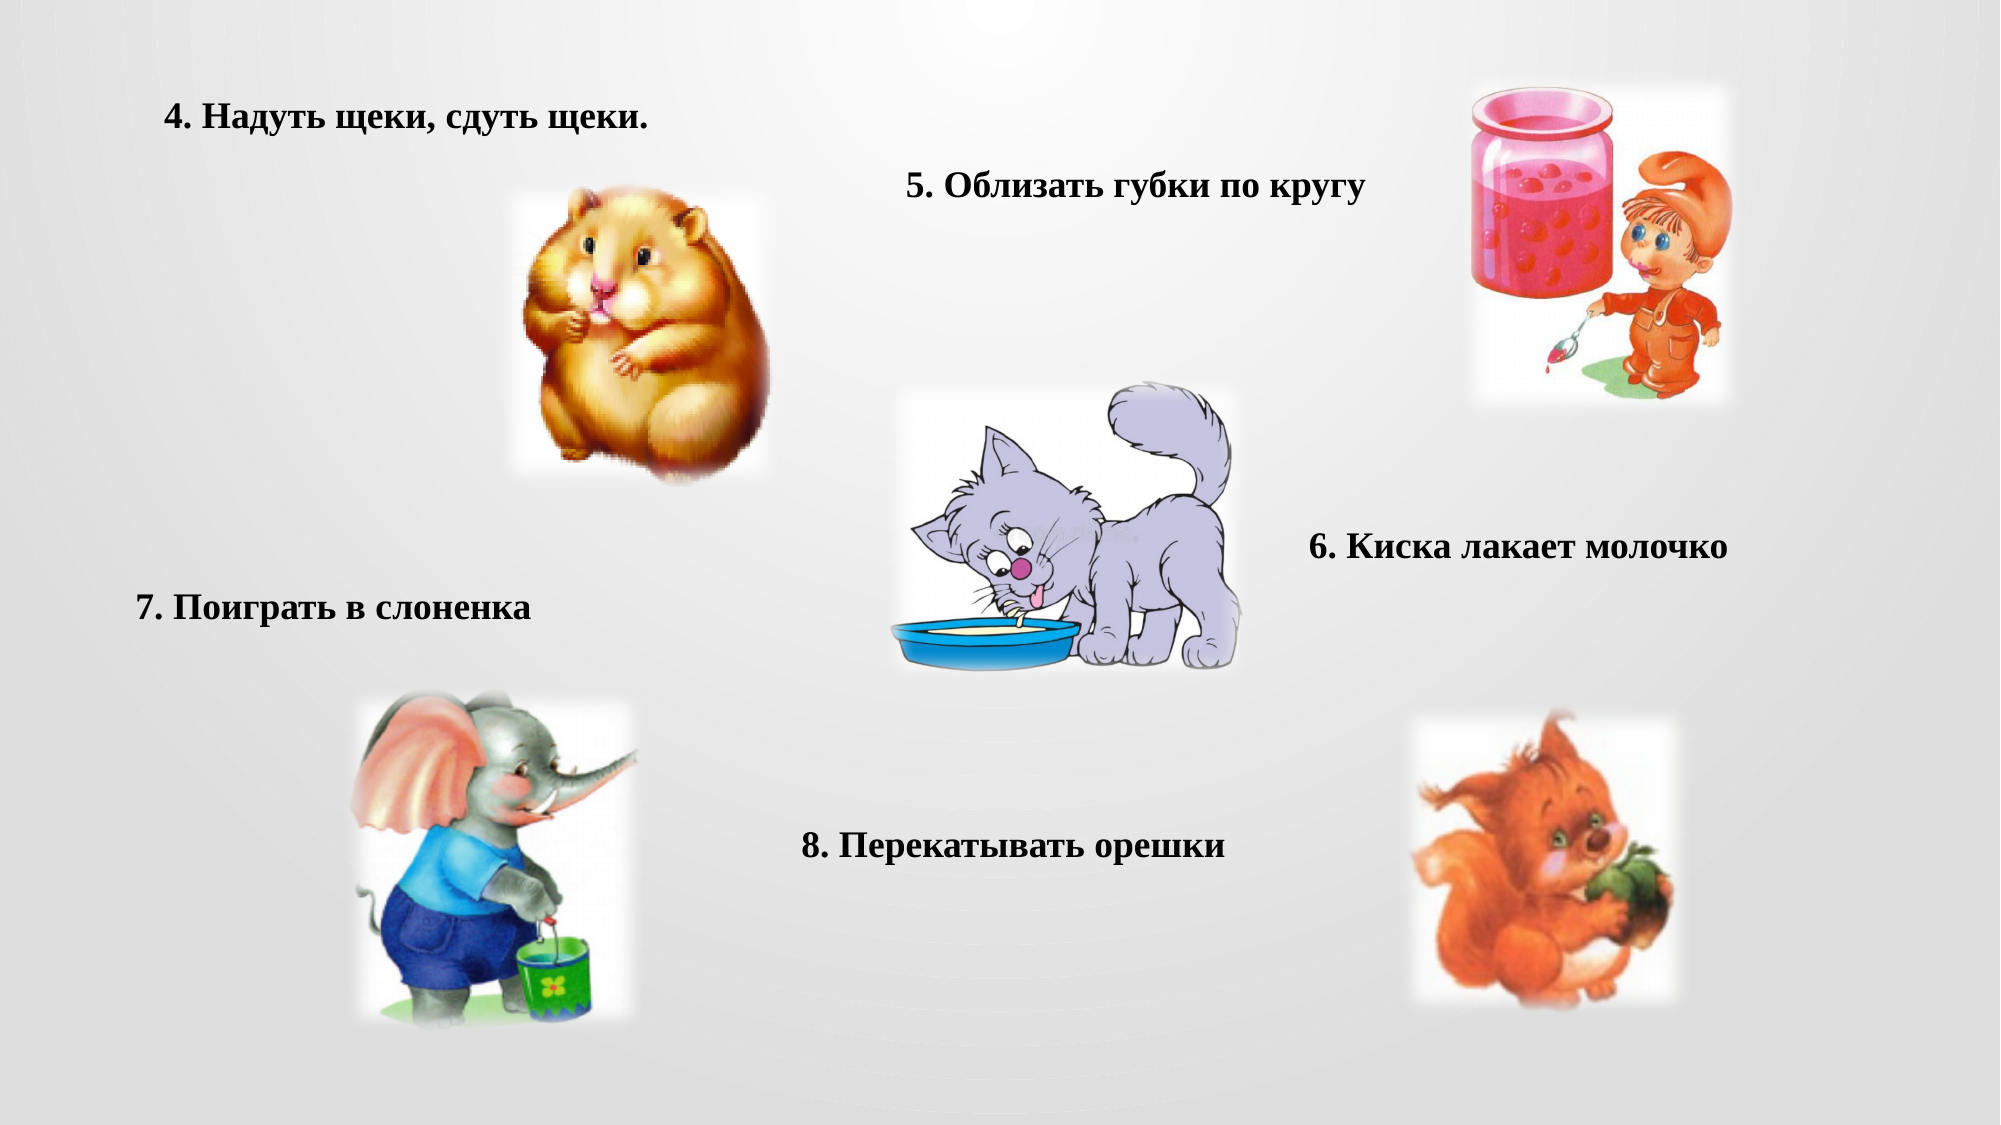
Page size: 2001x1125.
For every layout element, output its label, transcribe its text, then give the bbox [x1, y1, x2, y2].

text_box 7. Поиграть в слоненка [120, 574, 661, 770]
text_box 6. Киска лакает молочко [1297, 513, 1744, 574]
picture [881, 371, 1252, 685]
text_box 4. Надуть щеки, сдуть щеки. [149, 84, 690, 279]
picture [493, 175, 785, 492]
picture [340, 684, 650, 1036]
picture [1456, 68, 1746, 422]
text_box 5. Облизать губки по кругу [881, 152, 1382, 212]
picture [1394, 699, 1695, 1021]
text_box 8. Перекатывать орешки [786, 812, 1241, 873]
